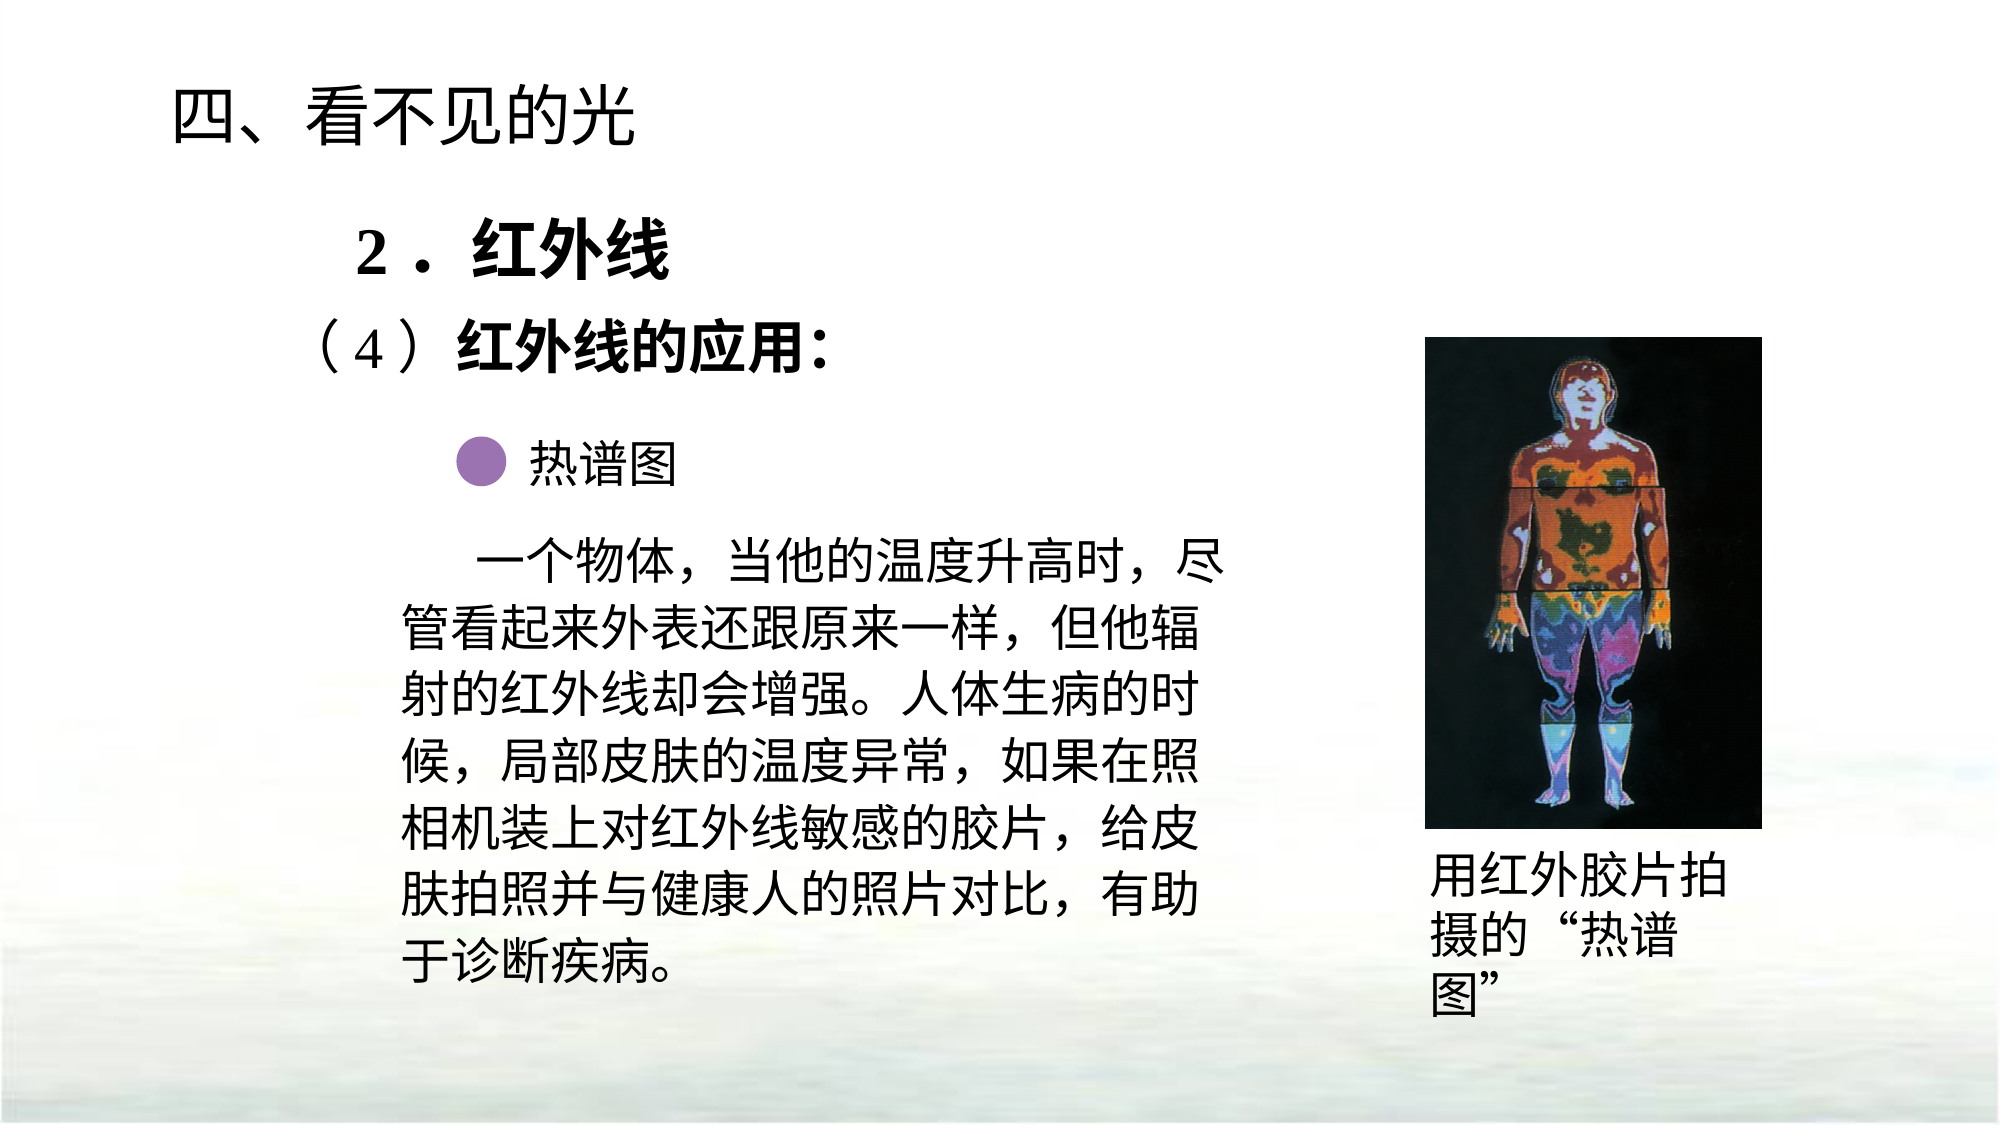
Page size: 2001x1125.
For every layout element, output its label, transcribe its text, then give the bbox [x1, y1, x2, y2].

text_box 一个物体，当他的温度升高时，尽管看起来外表还跟原来一样，但他辐射的红外线却会增强。人体生病的时候，局部皮肤的温度异常，如果在照相机装上对红外线敏感的胶片，给皮肤拍照并与健康人的照片对比，有助于诊断疾病。 [385, 515, 1258, 997]
text_box （4）红外线的应用： [267, 302, 1042, 388]
text_box 2．红外线 [340, 188, 1002, 296]
picture [0, 0, 2001, 1125]
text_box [1414, 337, 1782, 1034]
text_box 四、看不见的光 [54, 66, 754, 161]
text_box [456, 425, 807, 501]
